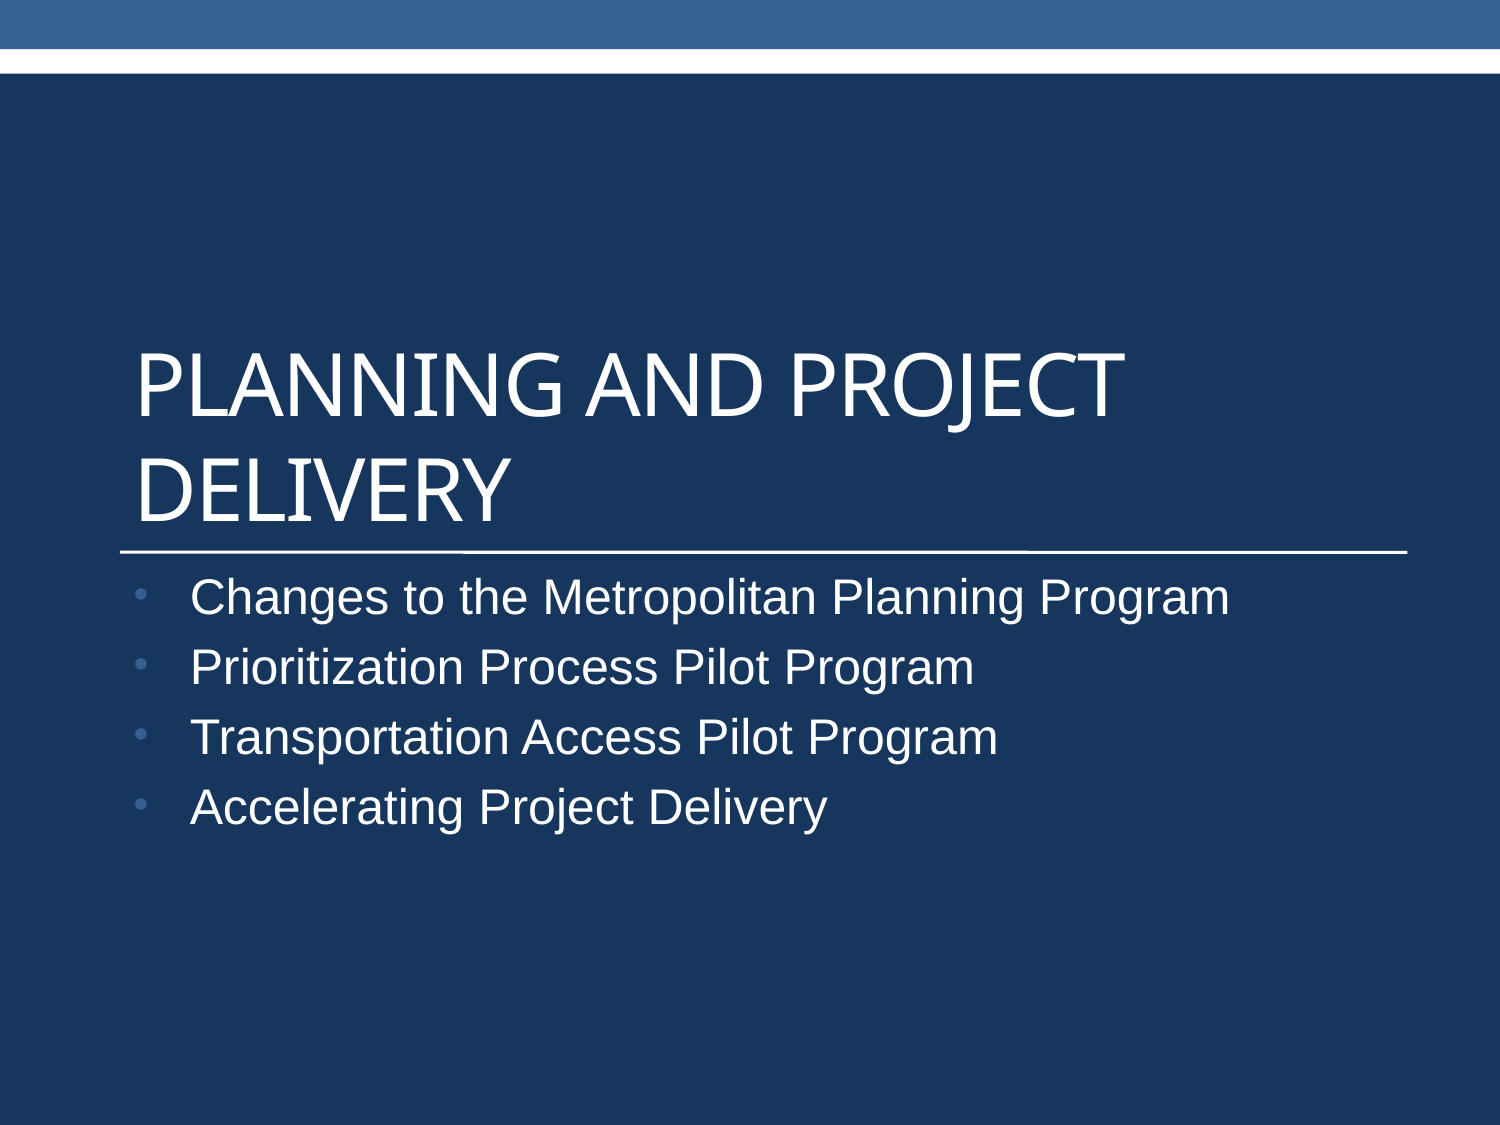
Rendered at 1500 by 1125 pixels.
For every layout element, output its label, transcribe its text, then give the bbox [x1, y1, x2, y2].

title Planning and project delivery [118, 185, 1467, 547]
list Changes to the Metropolitan Planning Program Prioritization Process Pilot Program Transportation Access Pilot Program Accelerating Project Delivery [118, 556, 1394, 968]
